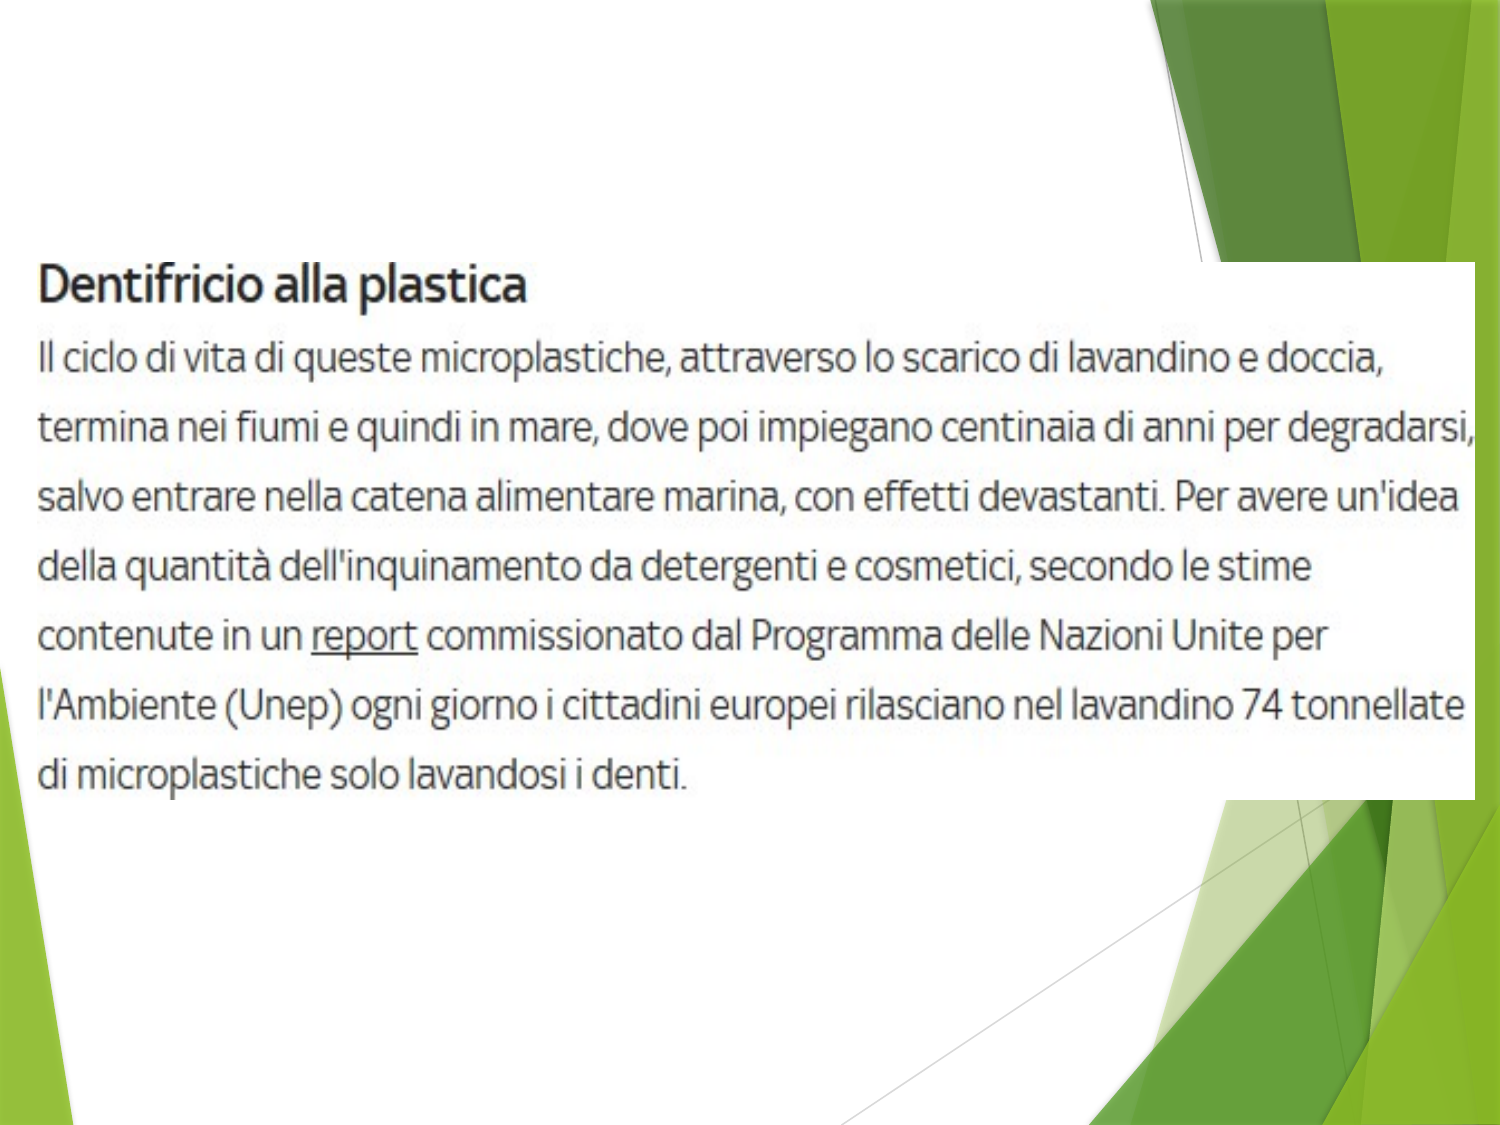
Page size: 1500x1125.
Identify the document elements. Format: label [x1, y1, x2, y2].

picture [36, 261, 1476, 801]
